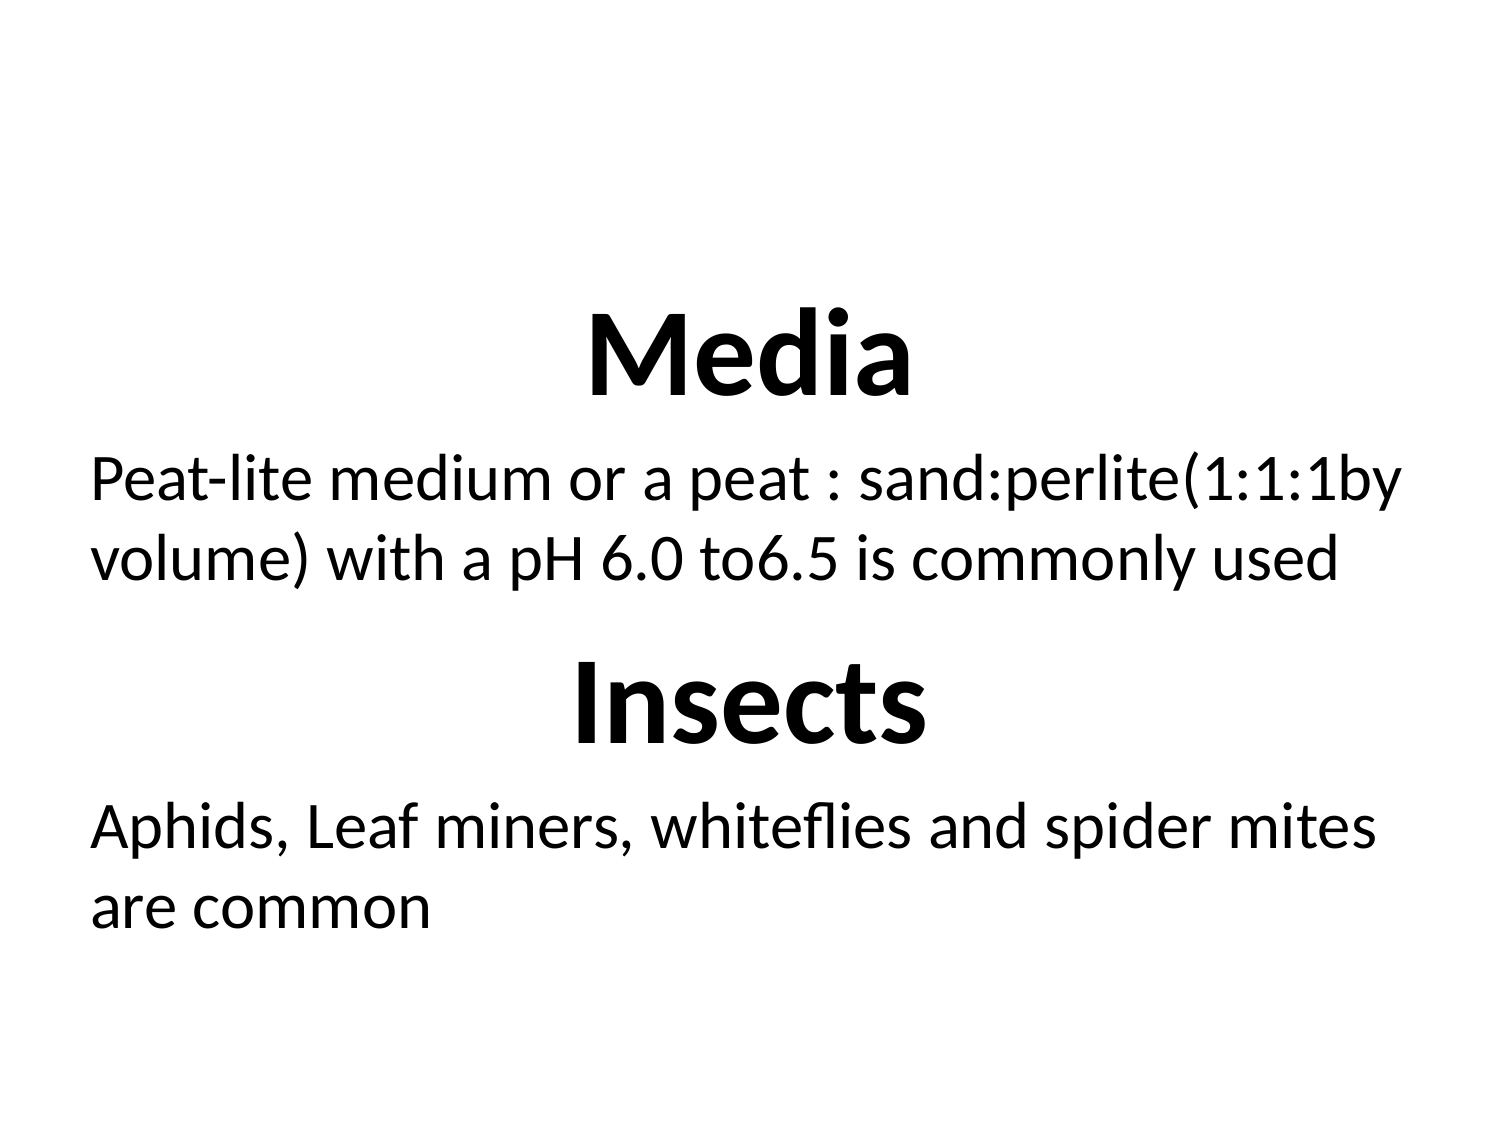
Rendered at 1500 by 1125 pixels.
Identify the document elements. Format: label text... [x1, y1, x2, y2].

list Media Peat-lite medium or a peat : sand:perlite(1:1:1by volume) with a pH 6.0 to6.5 is commonly used Insects Aphids, Leaf miners, whiteflies and spider mites are common [75, 262, 1425, 1005]
